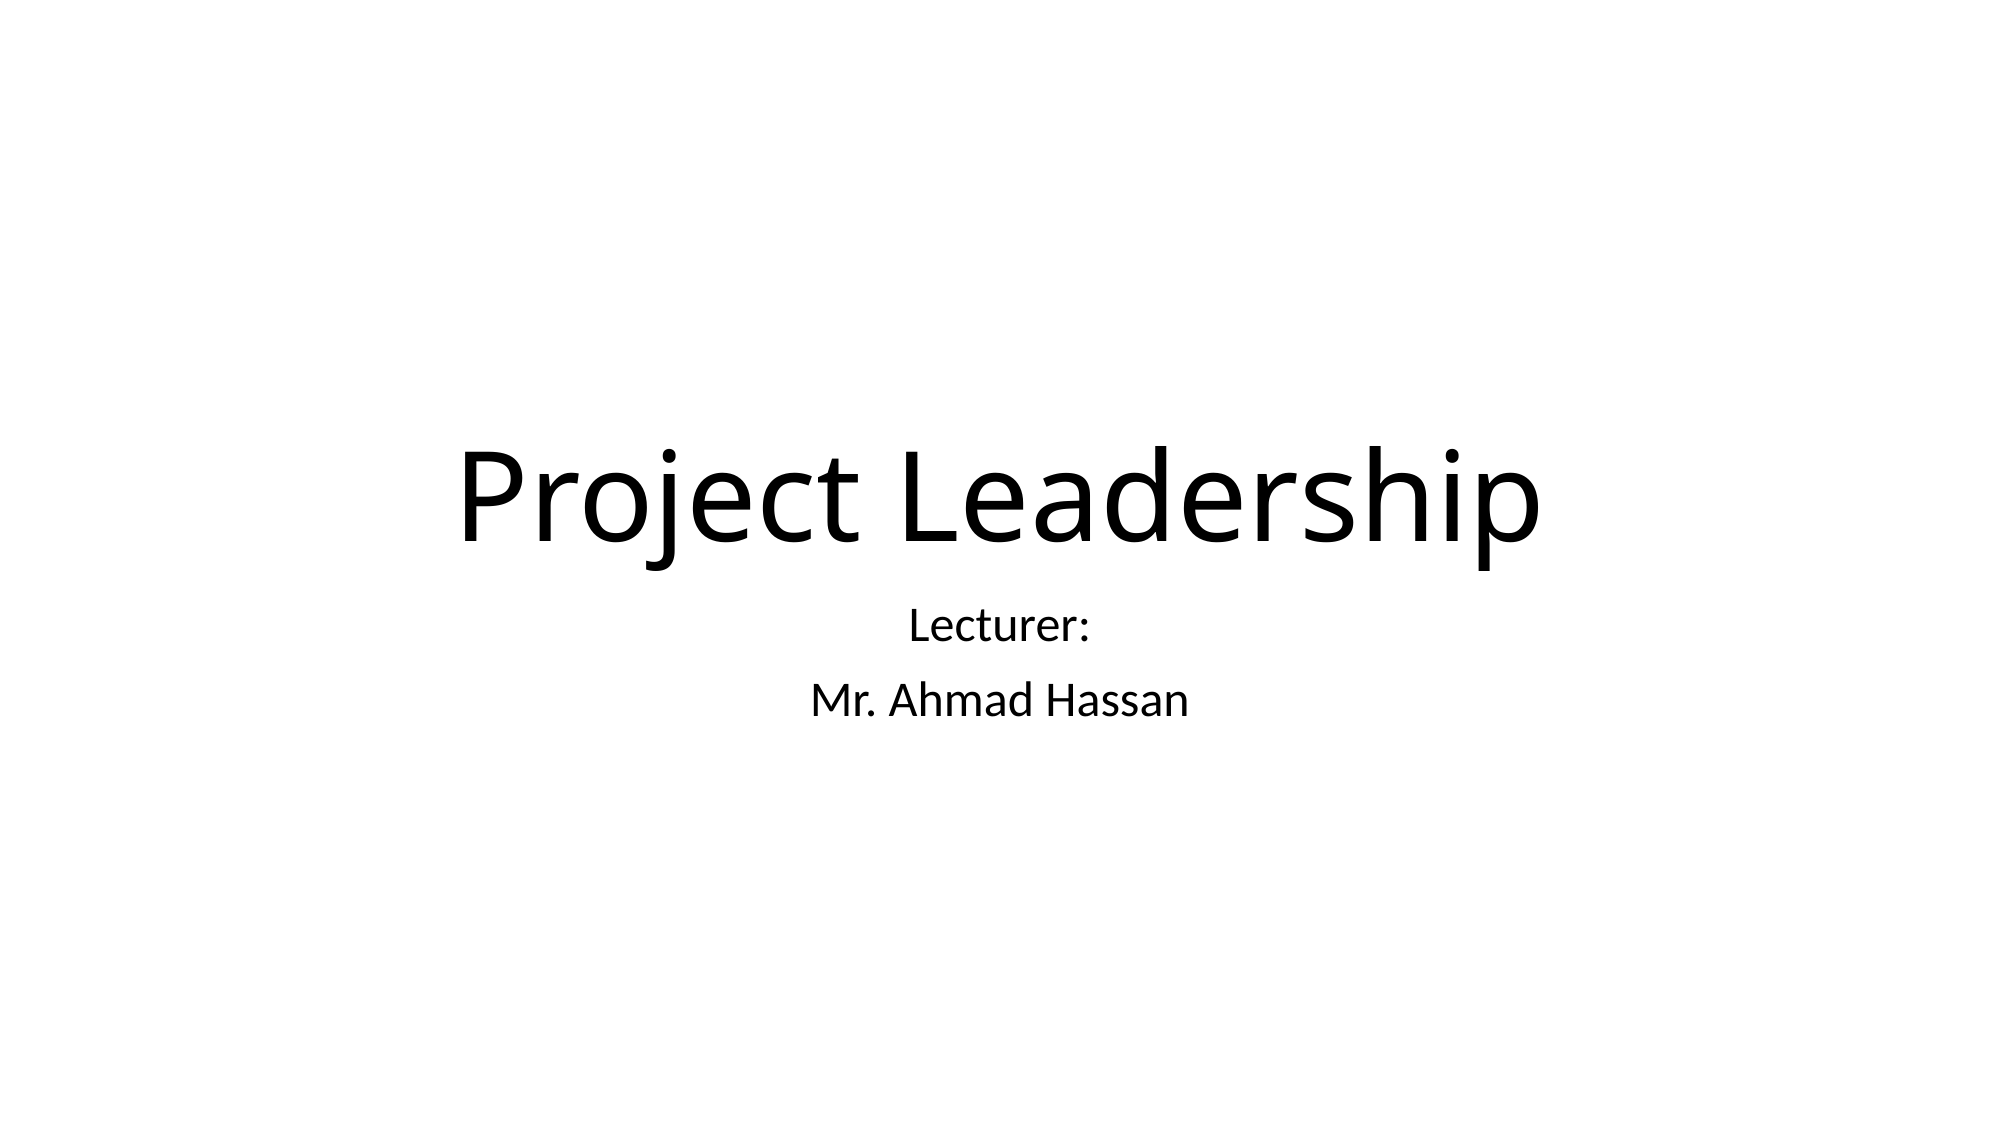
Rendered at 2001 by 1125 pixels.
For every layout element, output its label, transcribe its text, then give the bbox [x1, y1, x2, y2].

subtitle Lecturer: Mr. Ahmad Hassan [249, 590, 1750, 863]
title Project Leadership [249, 184, 1750, 576]
